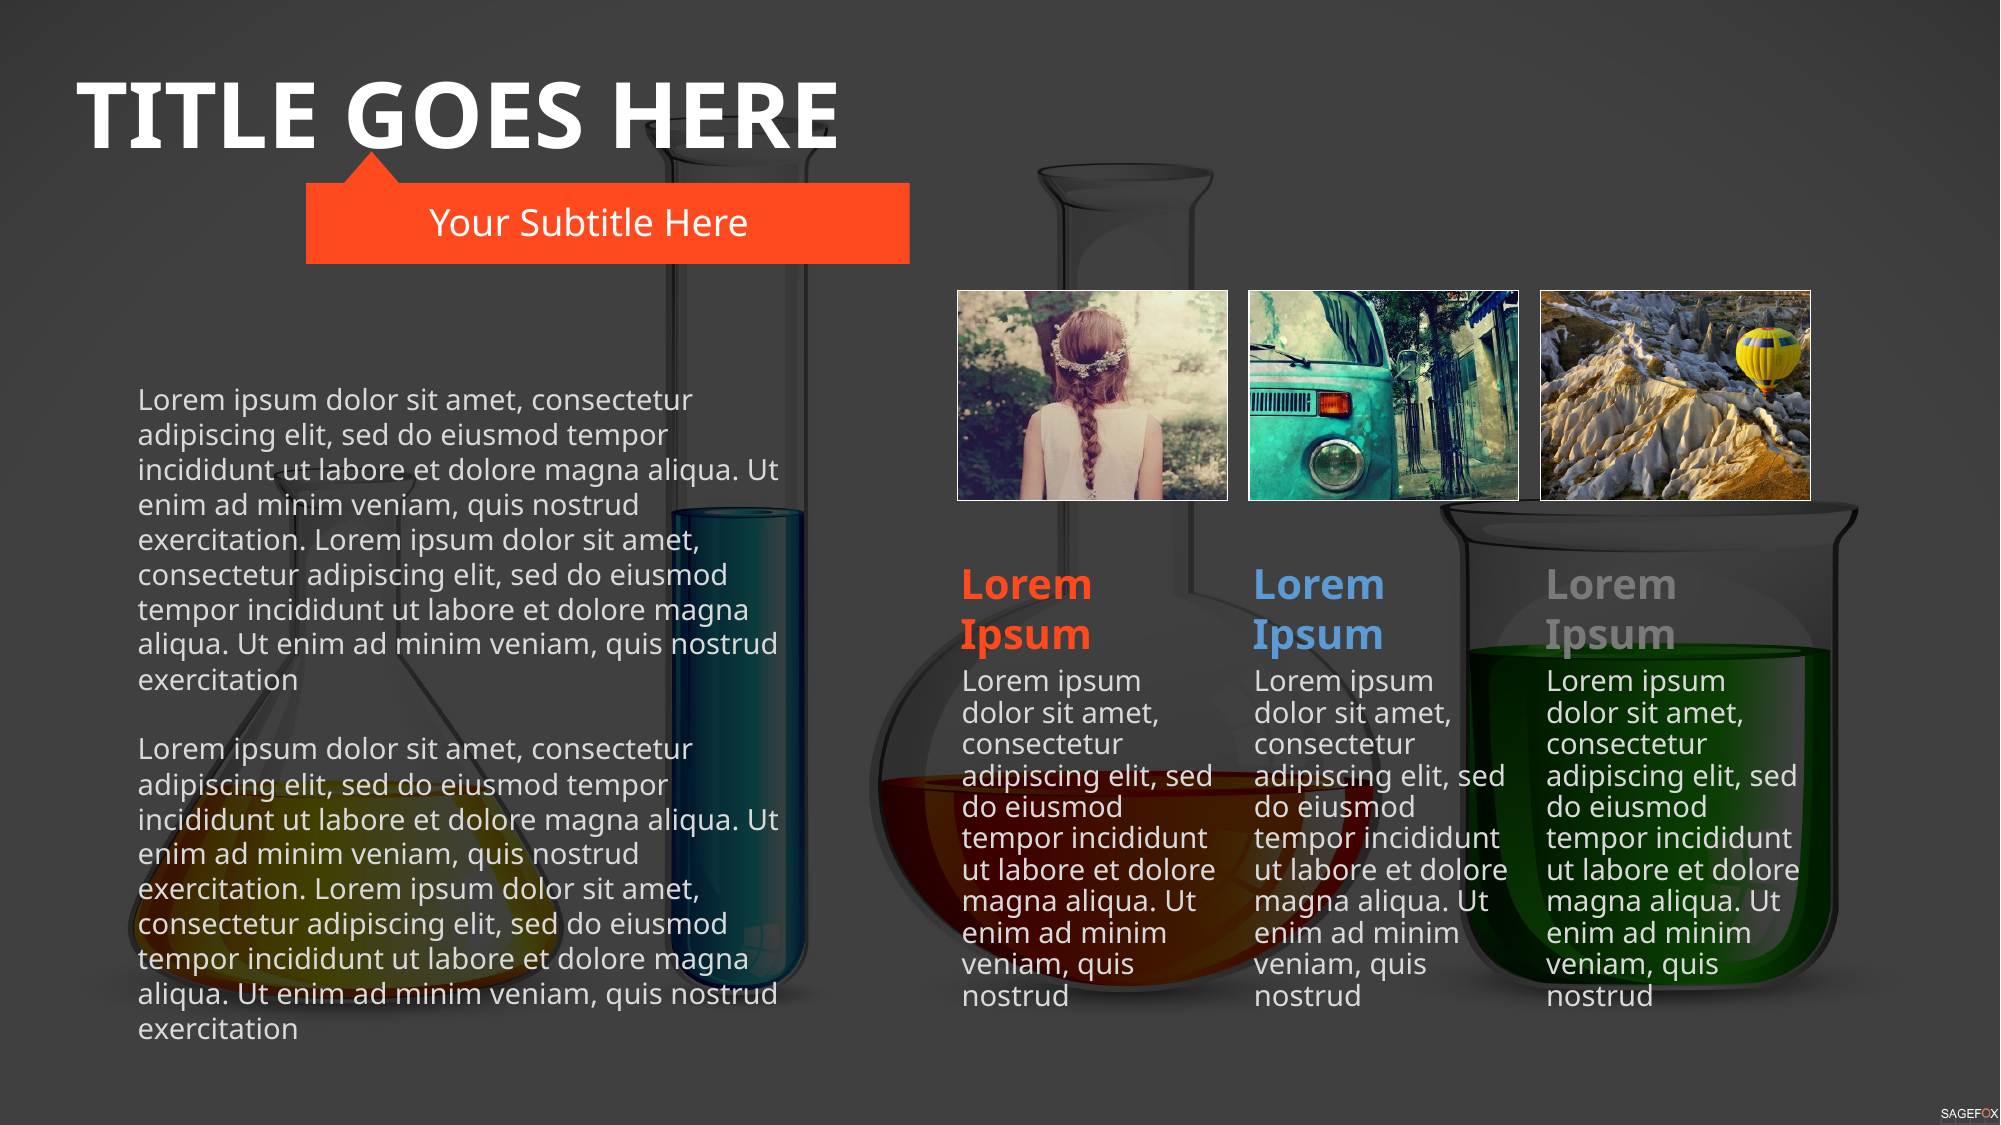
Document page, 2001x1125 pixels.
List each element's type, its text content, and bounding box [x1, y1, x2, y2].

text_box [306, 151, 910, 264]
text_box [945, 550, 1223, 1000]
picture [0, 0, 2001, 1125]
text_box [1248, 290, 1520, 502]
text_box Lorem ipsum dolor sit amet, consectetur adipiscing elit, sed do eiusmod tempor incididunt ut labore et dolore magna aliqua. Ut enim ad minim veniam, quis nostrud exercitation. Lorem ipsum dolor sit amet, consectetur adipiscing elit, sed do eiusmod tempor incididunt ut labore et dolore magna aliqua. Ut enim ad minim veniam, quis nostrud exercitation Lorem ipsum dolor sit amet, consectetur adipiscing elit, sed do eiusmod tempor incididunt ut labore et dolore magna aliqua. Ut enim ad minim veniam, quis nostrud exercitation. Lorem ipsum dolor sit amet, consectetur adipiscing elit, sed do eiusmod tempor incididunt ut labore et dolore magna aliqua. Ut enim ad minim veniam, quis nostrud exercitation [122, 373, 798, 1125]
text_box [956, 290, 1228, 502]
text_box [1237, 550, 1515, 1000]
text_box TITLE GOES HERE [60, 49, 965, 175]
text_box [1540, 290, 1812, 502]
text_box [1530, 550, 1807, 1000]
